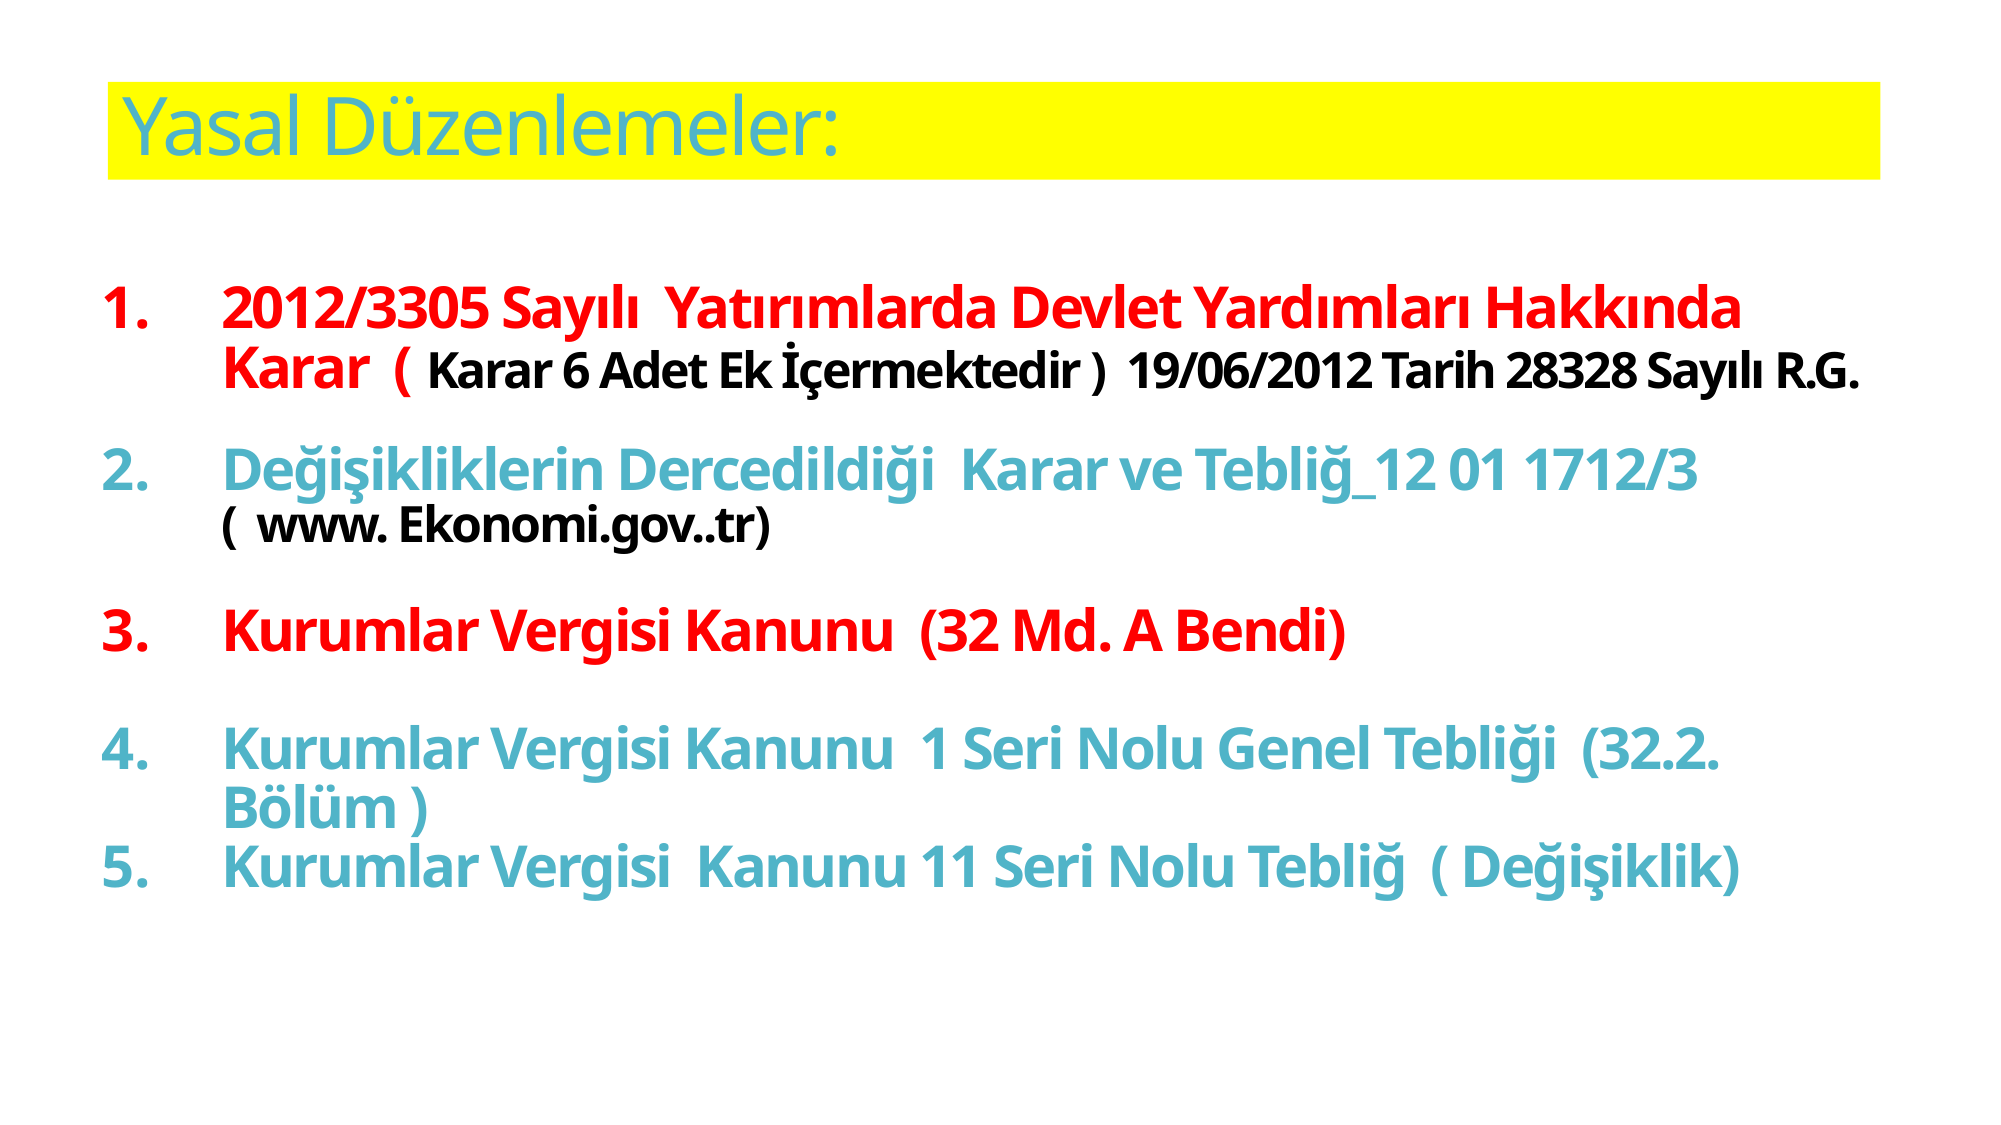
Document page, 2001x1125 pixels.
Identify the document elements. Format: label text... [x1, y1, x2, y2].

title Yasal Düzenlemeler: [107, 81, 1881, 180]
text_box 2012/3305 Sayılı Yatırımlarda Devlet Yardımları Hakkında Karar ( Karar 6 Adet Ek İçermektedir ) 19/06/2012 Tarih 28328 Sayılı R.G. Değişikliklerin Dercedildiği Karar ve Tebliğ_12 01 1712/3 ( www. Ekonomi.gov..tr) Kurumlar Vergisi Kanunu (32 Md. A Bendi) Kurumlar Vergisi Kanunu 1 Seri Nolu Genel Tebliği (32.2. Bölüm ) Kurumlar Vergisi Kanunu 11 Seri Nolu Tebliğ ( Değişiklik) [86, 254, 1881, 927]
